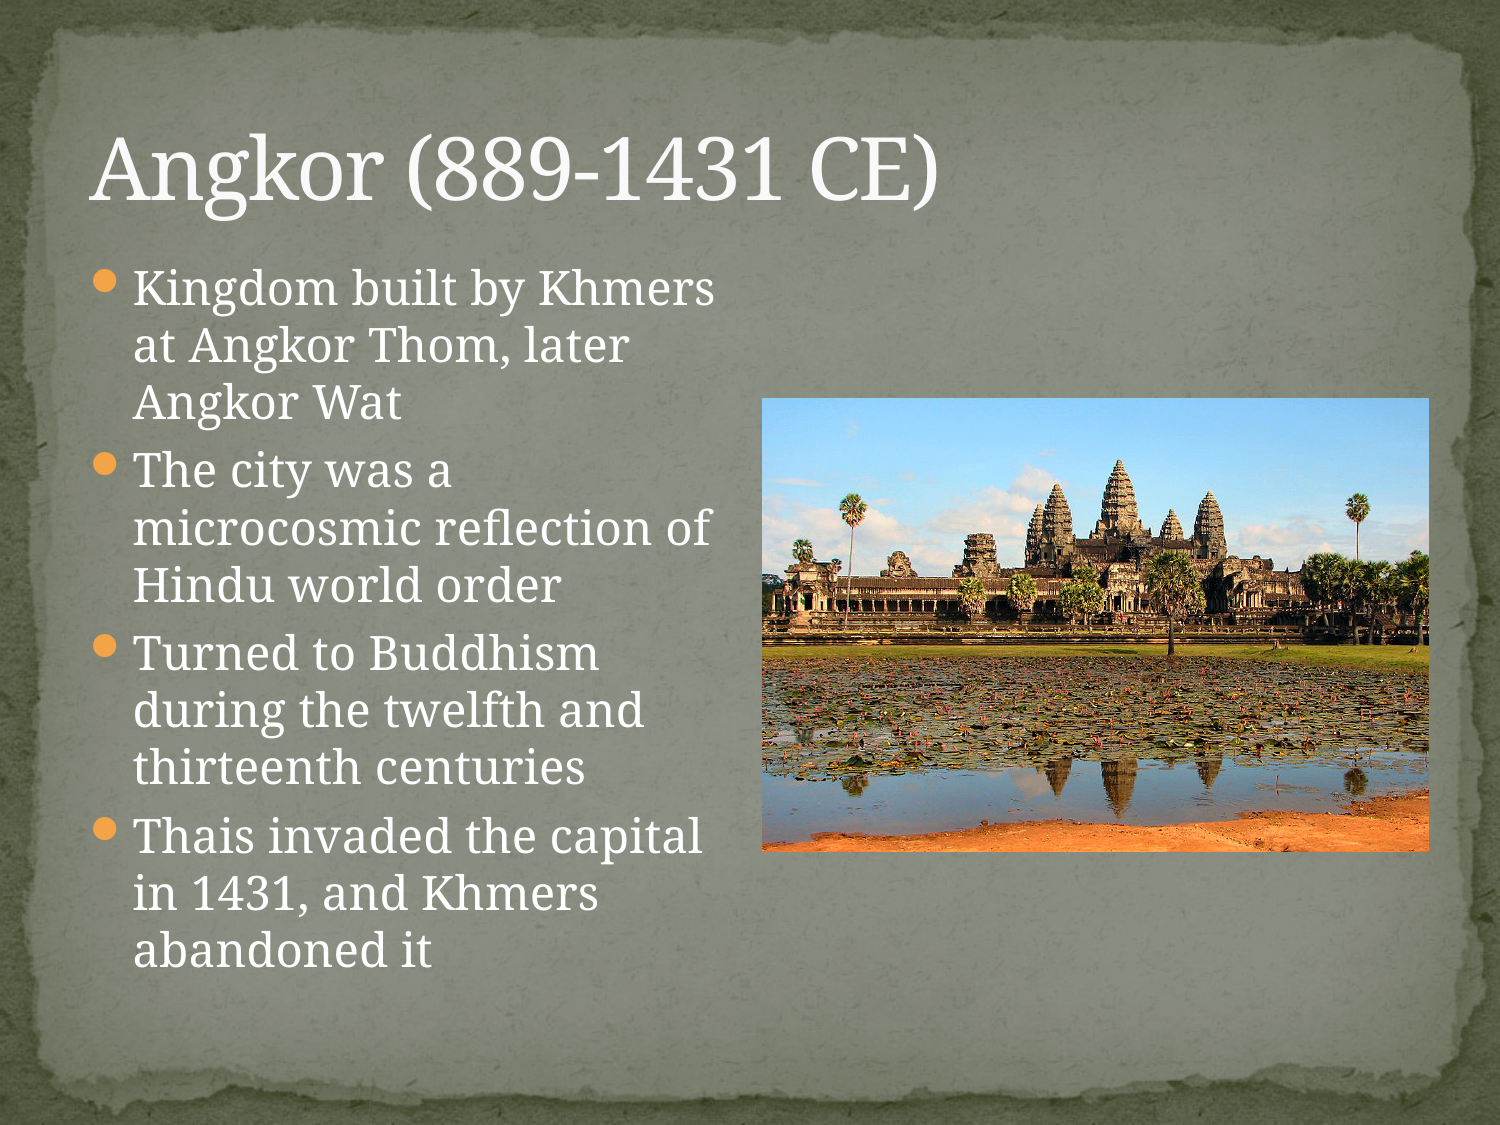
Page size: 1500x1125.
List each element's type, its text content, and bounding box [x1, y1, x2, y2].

title Angkor (889-1431 CE) [74, 24, 1425, 225]
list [764, 400, 1428, 851]
list Kingdom built by Khmers at Angkor Thom, later Angkor Wat The city was a microcosmic reflection of Hindu world order Turned to Buddhism during the twelfth and thirteenth centuries Thais invaded the capital in 1431, and Khmers abandoned it [75, 249, 741, 1000]
